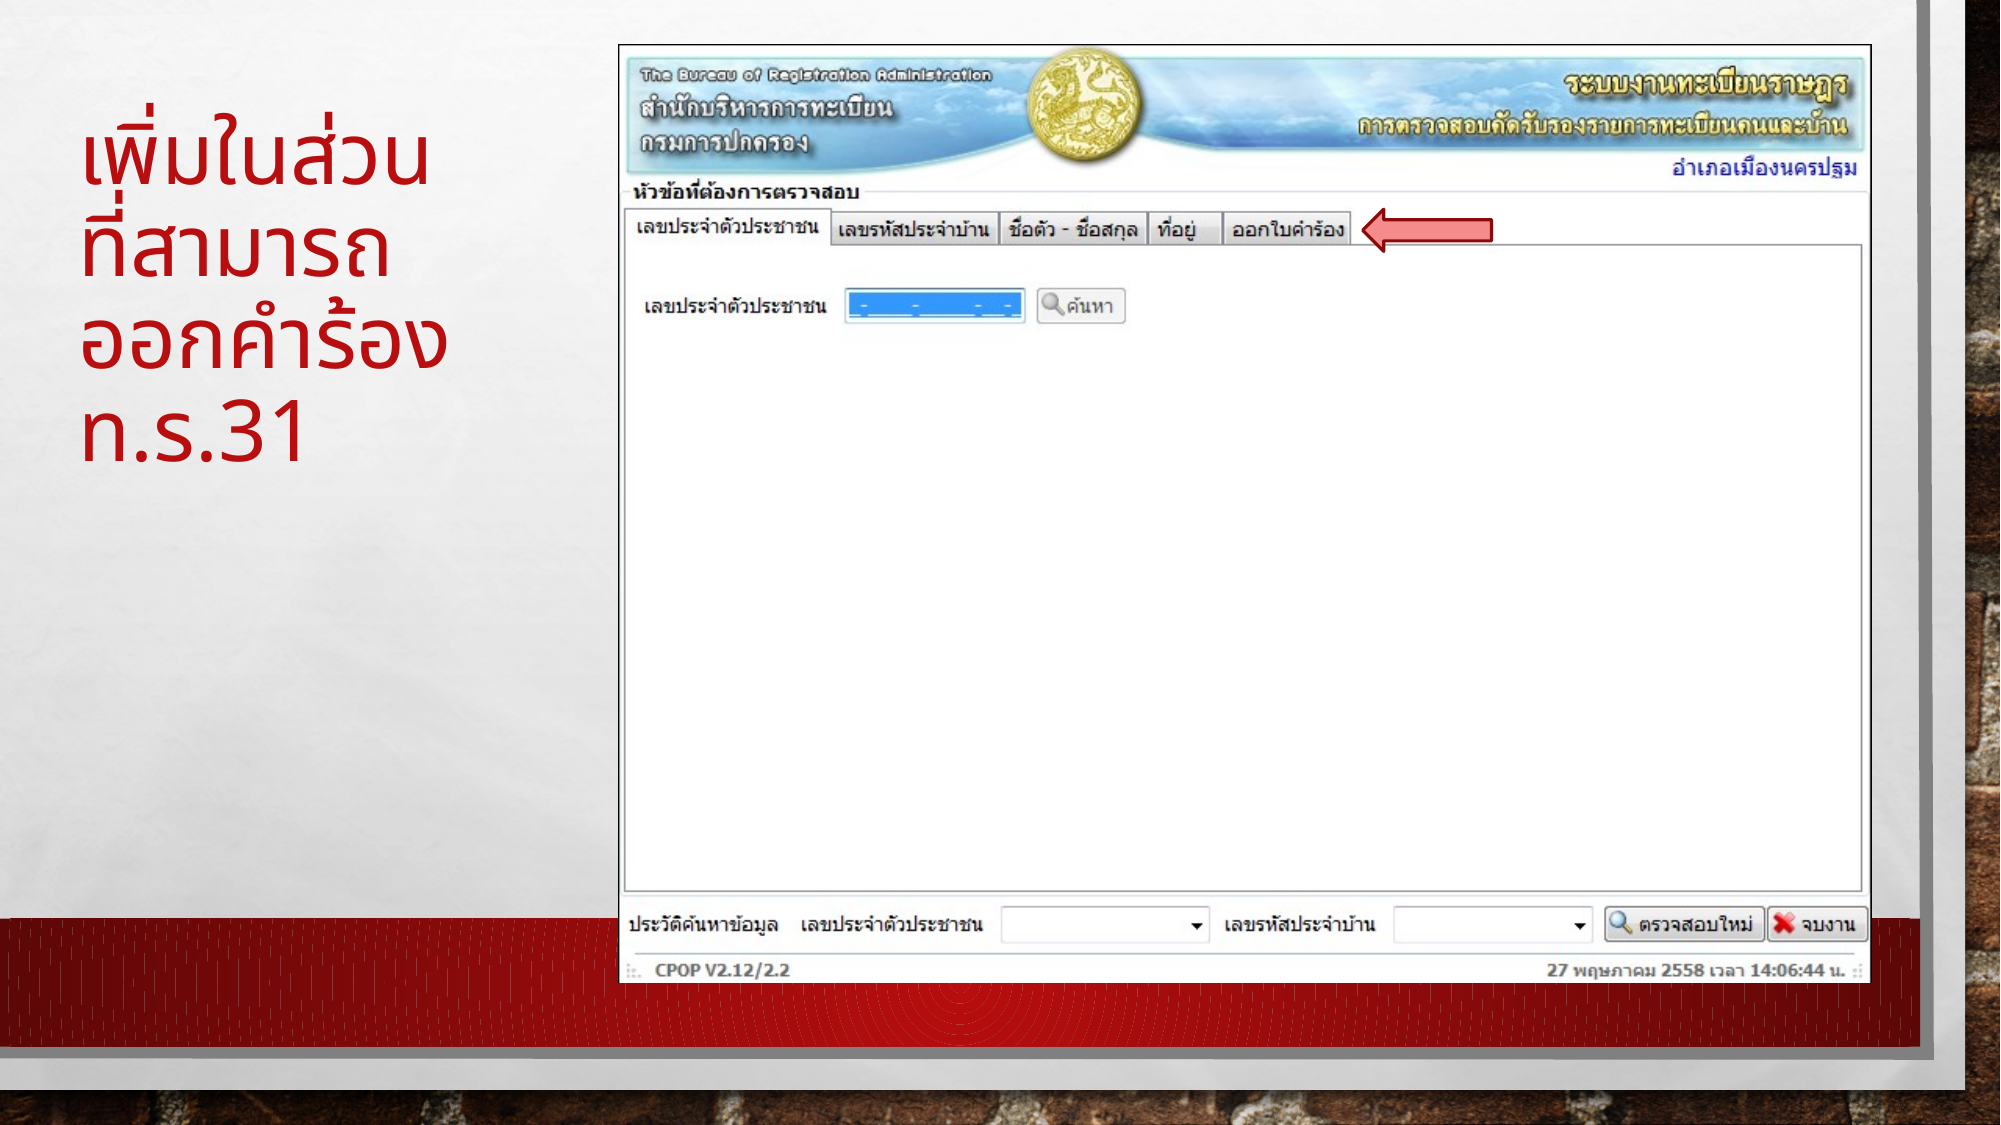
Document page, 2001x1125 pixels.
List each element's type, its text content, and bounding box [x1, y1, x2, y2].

title เพิ่มในส่วนที่สามารถออกคำร้อง ท.ร.31 [63, 76, 470, 514]
picture [617, 44, 1872, 983]
picture [0, 0, 2000, 1125]
